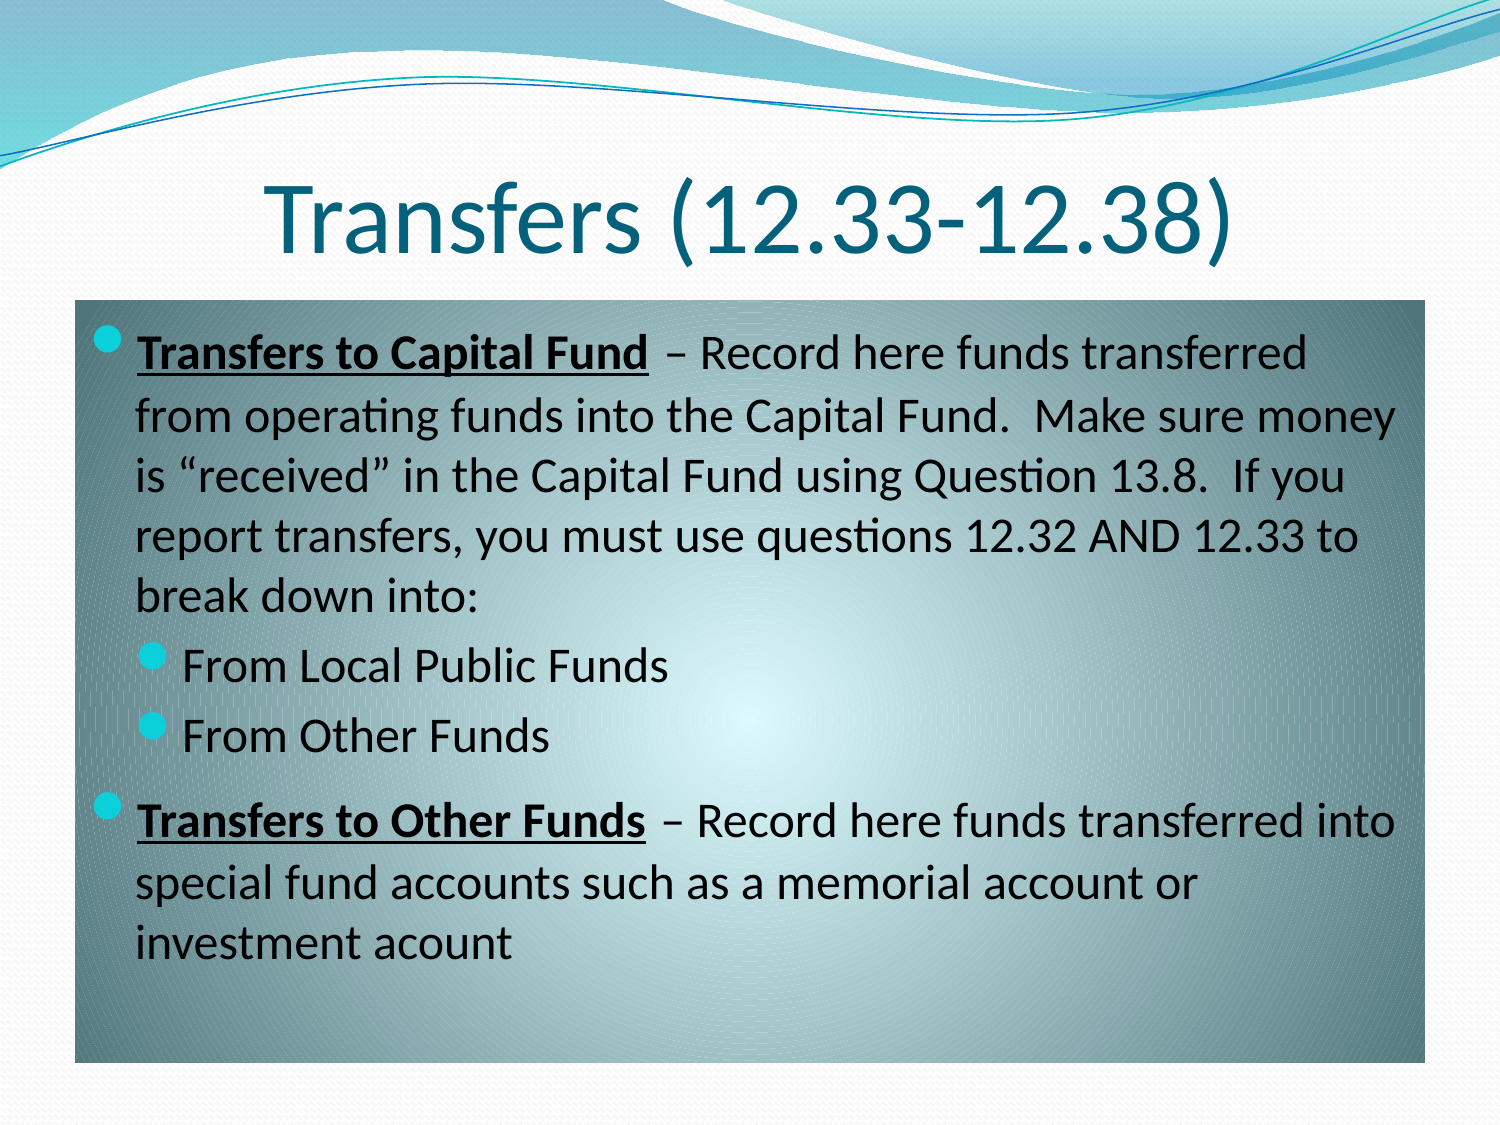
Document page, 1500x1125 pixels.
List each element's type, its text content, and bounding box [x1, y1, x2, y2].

title Transfers (12.33-12.38) [75, 137, 1425, 275]
list Transfers to Capital Fund – Record here funds transferred from operating funds into the Capital Fund. Make sure money is “received” in the Capital Fund using Question 13.8. If you report transfers, you must use questions 12.32 AND 12.33 to break down into: From Local Public Funds From Other Funds Transfers to Other Funds – Record here funds transferred into special fund accounts such as a memorial account or investment acount [75, 299, 1425, 1063]
